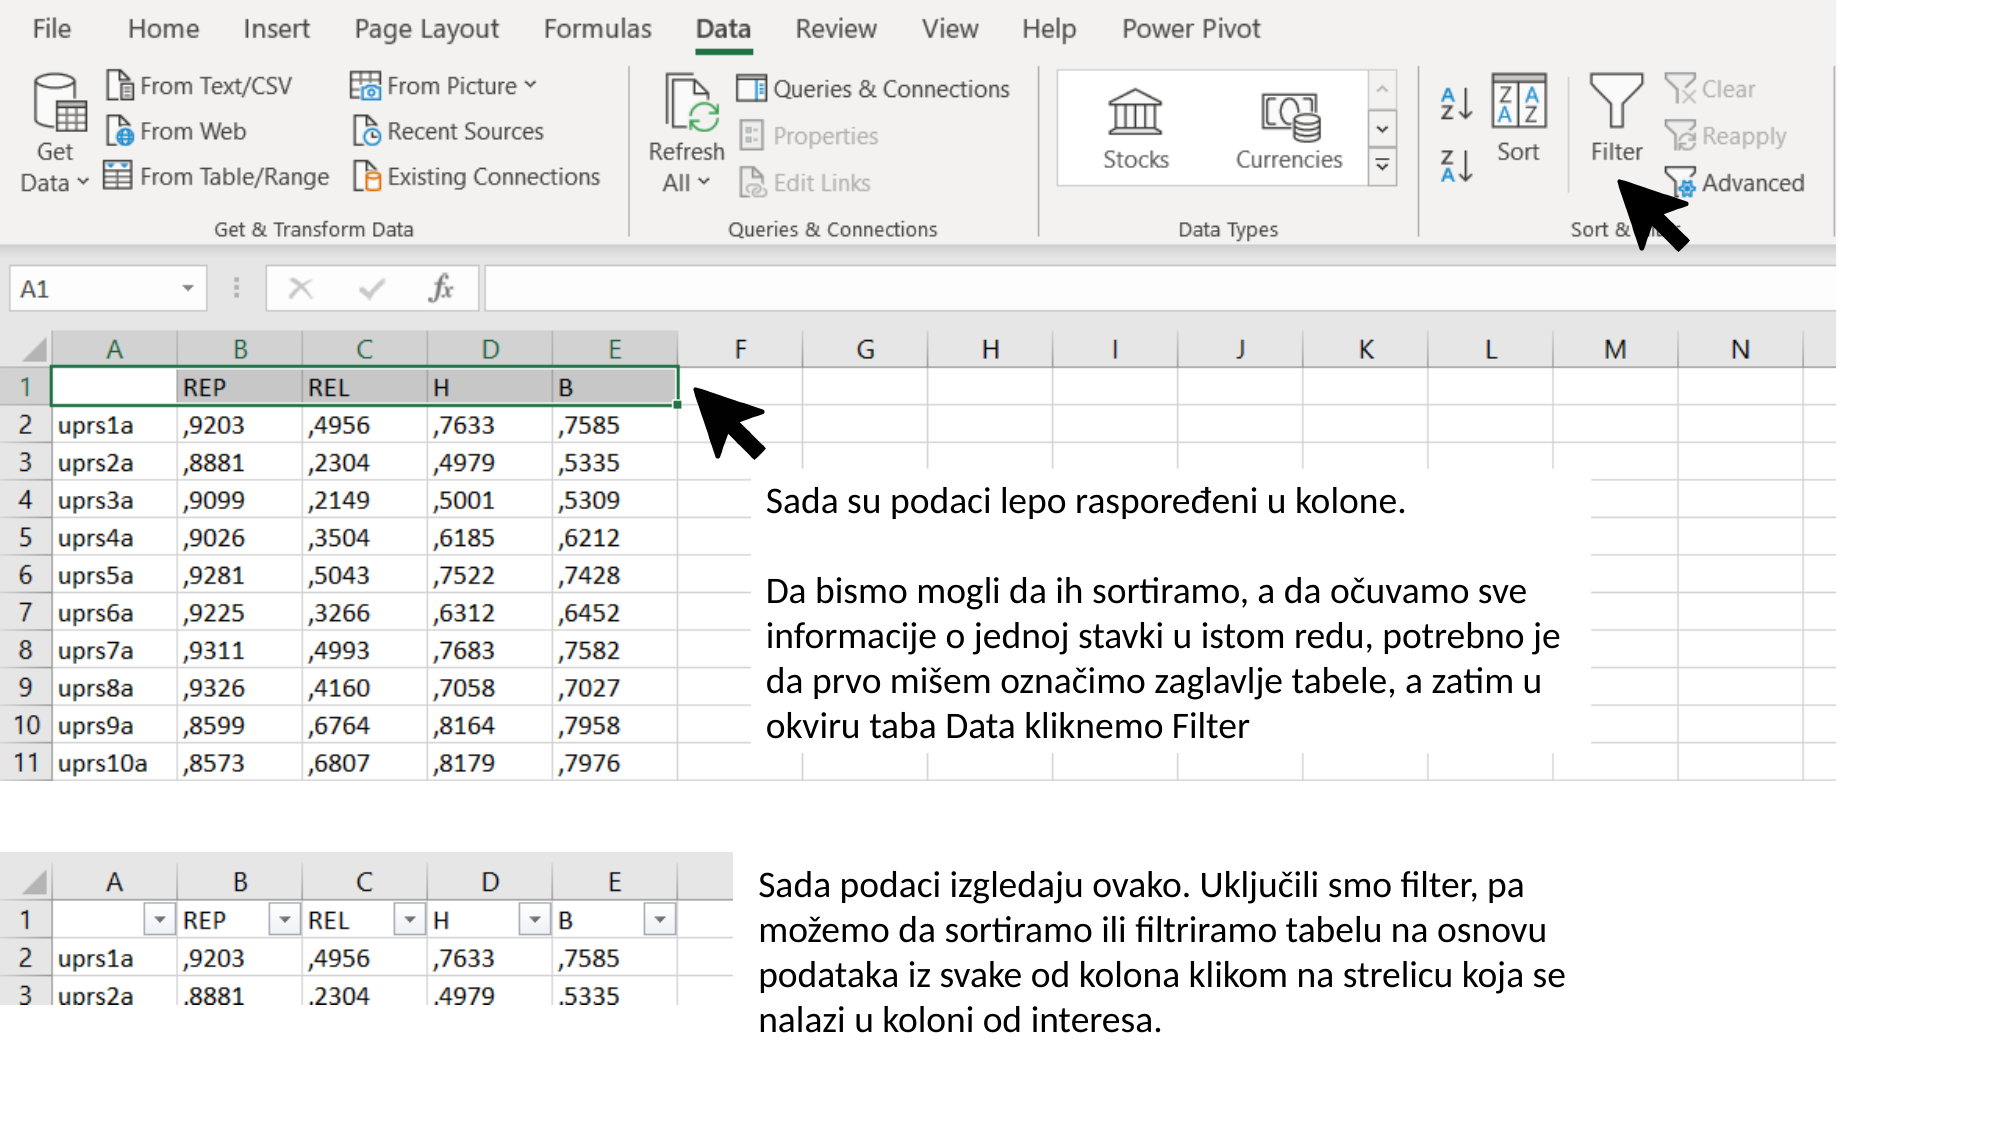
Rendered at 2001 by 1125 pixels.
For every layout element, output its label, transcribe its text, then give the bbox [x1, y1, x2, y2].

picture [0, 852, 733, 1005]
picture [0, 0, 1837, 781]
text_box Sada podaci izgledaju ovako. Uključili smo filter, pa možemo da sortiramo ili filtriramo tabelu na osnovu podataka iz svake od kolona klikom na strelicu koja se nalazi u koloni od interesa. [743, 852, 1584, 1048]
